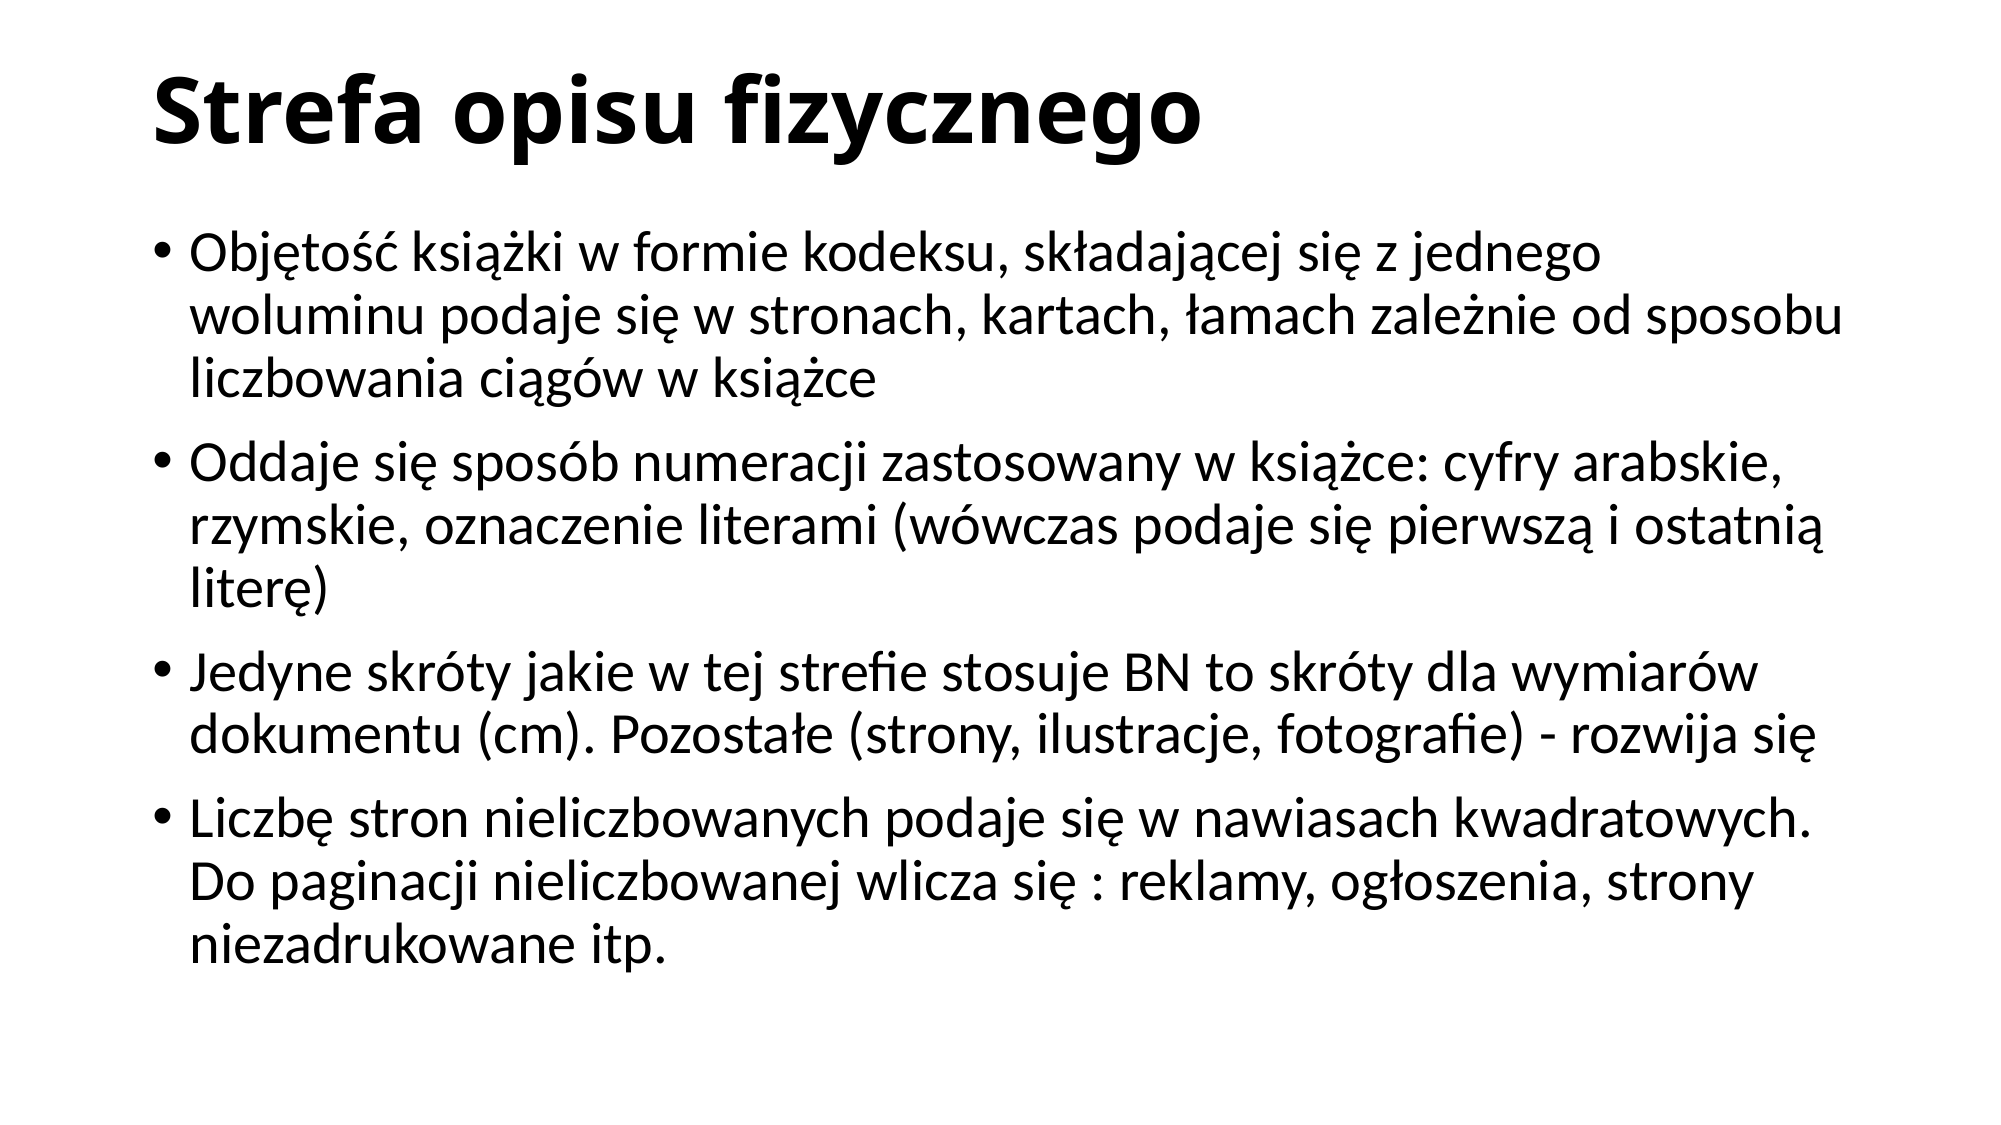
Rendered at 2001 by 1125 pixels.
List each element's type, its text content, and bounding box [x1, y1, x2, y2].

list Objętość książki w formie kodeksu, składającej się z jednego woluminu podaje się w stronach, kartach, łamach zależnie od sposobu liczbowania ciągów w książce Oddaje się sposób numeracji zastosowany w książce: cyfry arabskie, rzymskie, oznaczenie literami (wówczas podaje się pierwszą i ostatnią literę) Jedyne skróty jakie w tej strefie stosuje BN to skróty dla wymiarów dokumentu (cm). Pozostałe (strony, ilustracje, fotografie) - rozwija się Liczbę stron nieliczbowanych podaje się w nawiasach kwadratowych. Do paginacji nieliczbowanej wlicza się : reklamy, ogłoszenia, strony niezadrukowane itp. [137, 213, 1863, 1014]
title Strefa opisu fizycznego [137, 59, 1863, 213]
